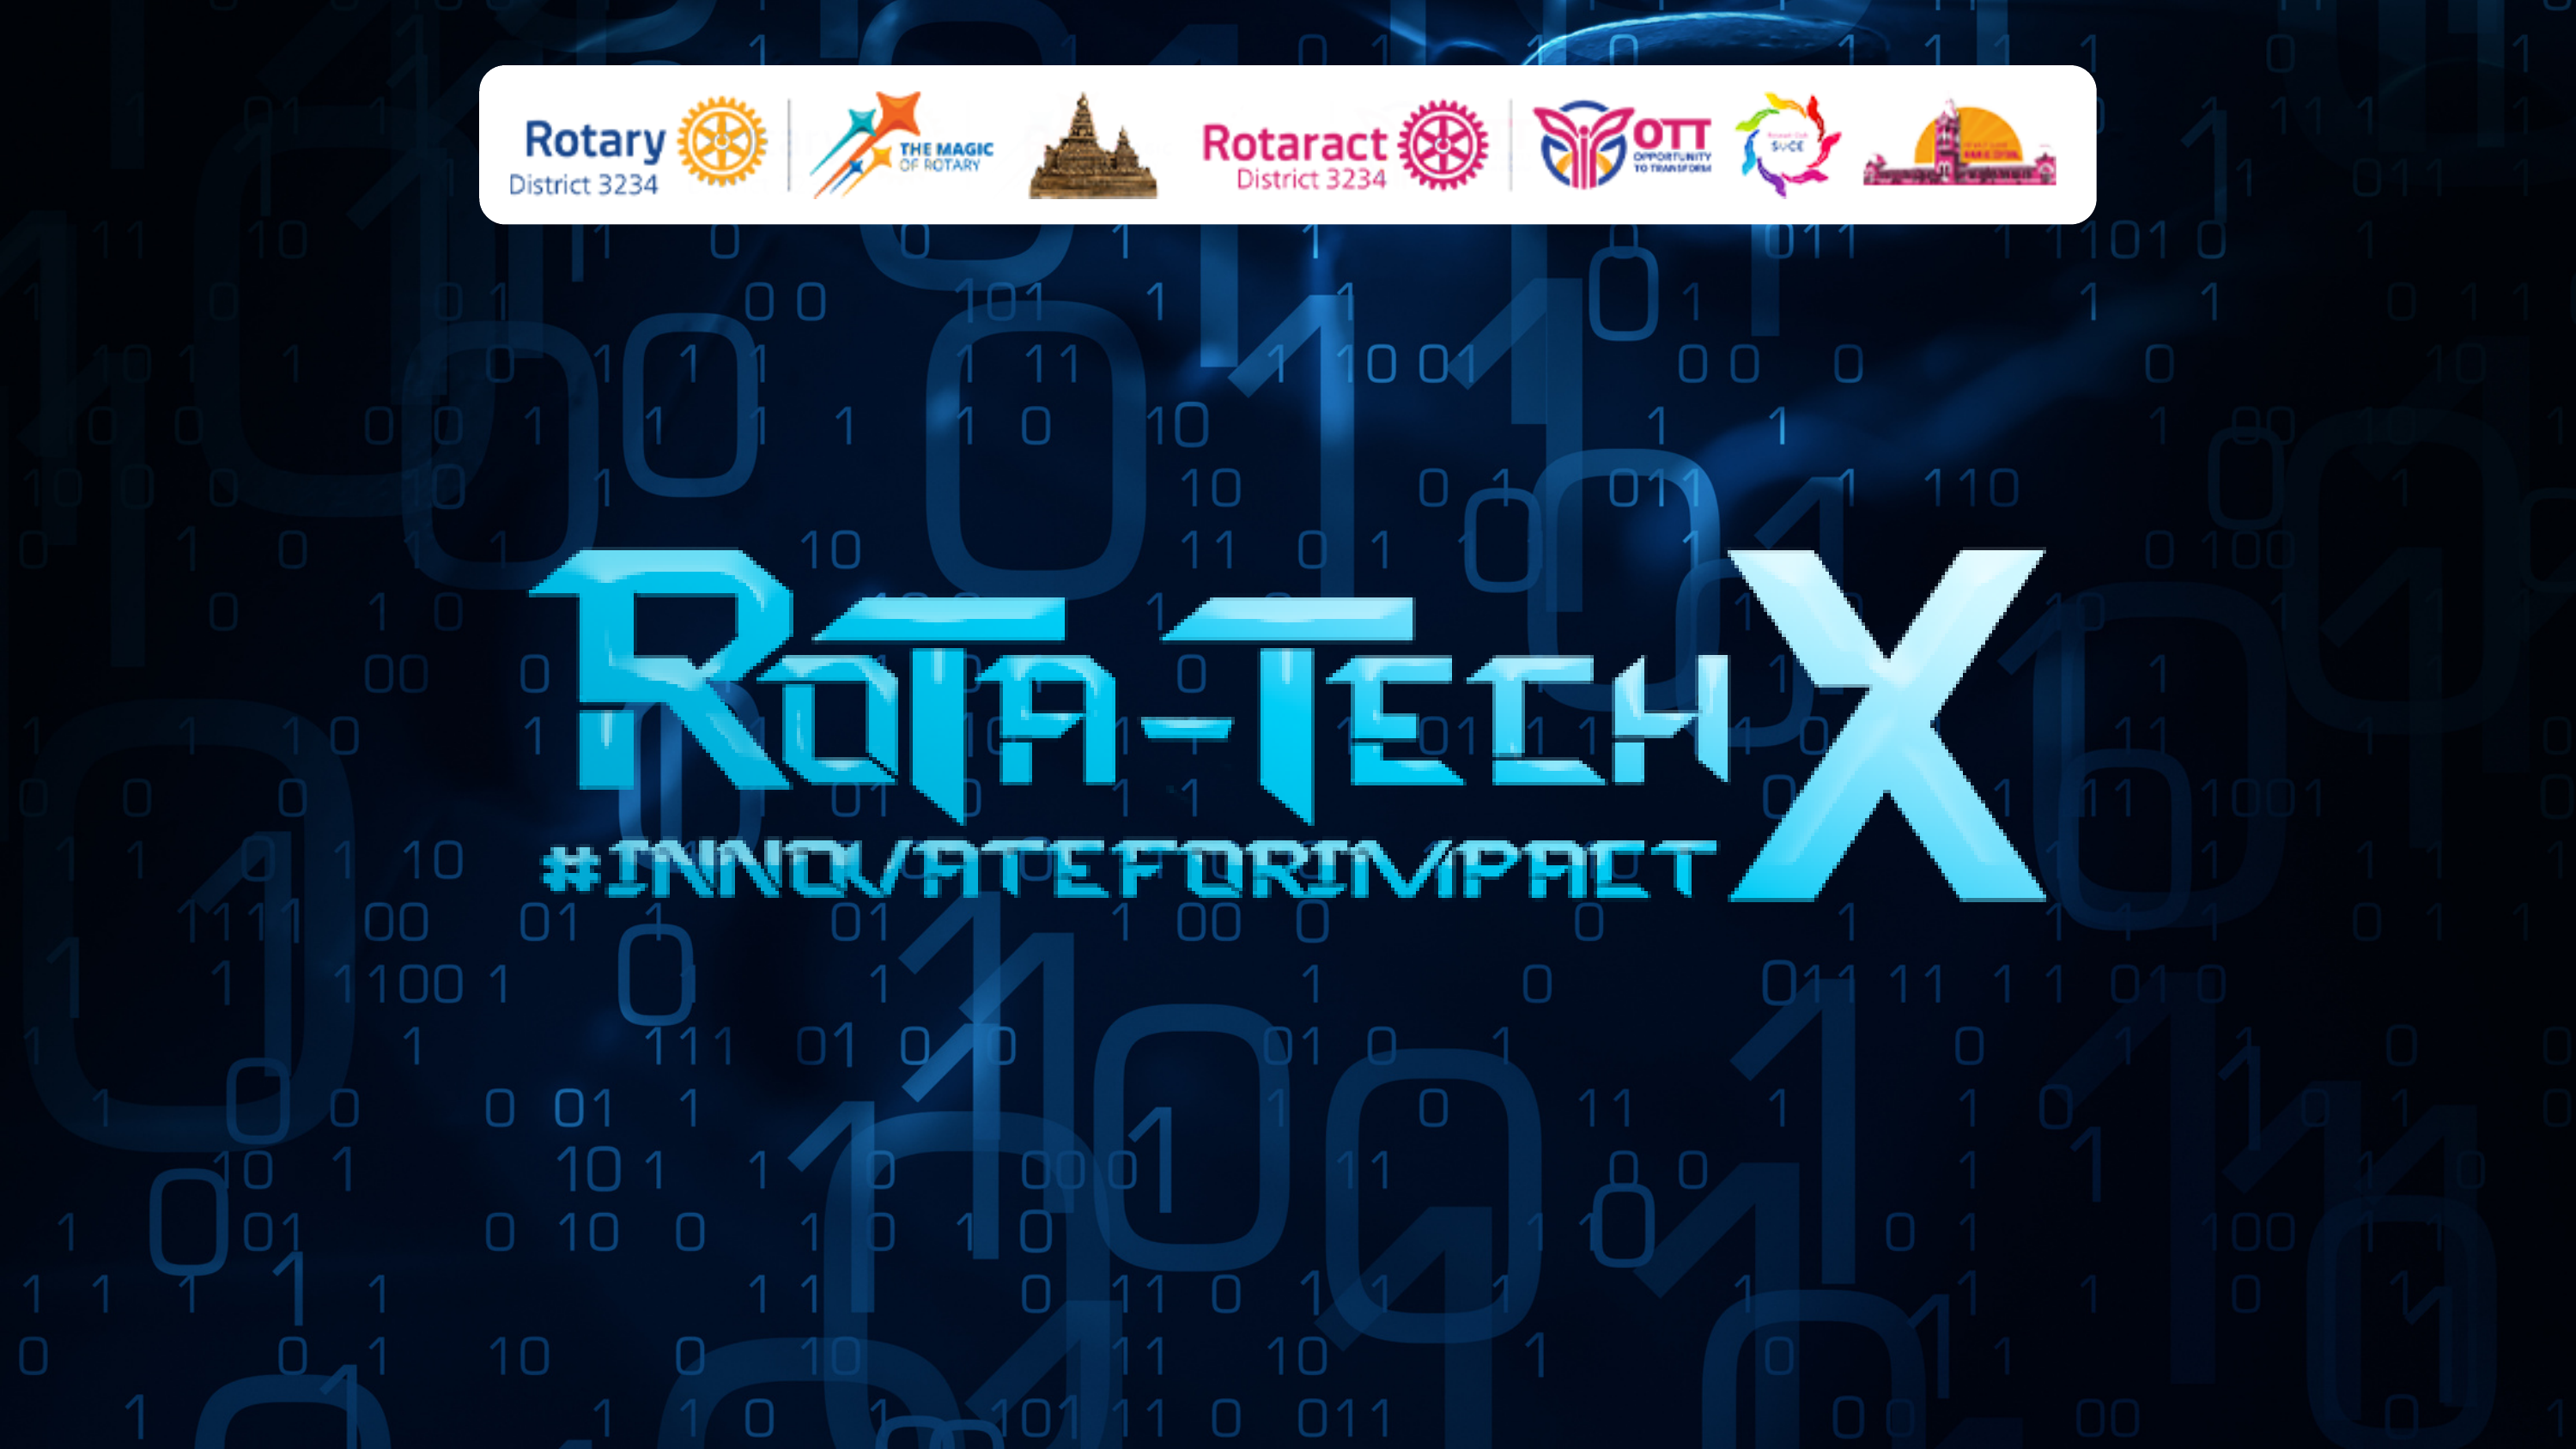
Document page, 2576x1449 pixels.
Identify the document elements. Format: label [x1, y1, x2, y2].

text_box [0, 0, 2576, 1449]
text_box [526, 547, 2050, 902]
text_box [478, 64, 2097, 225]
